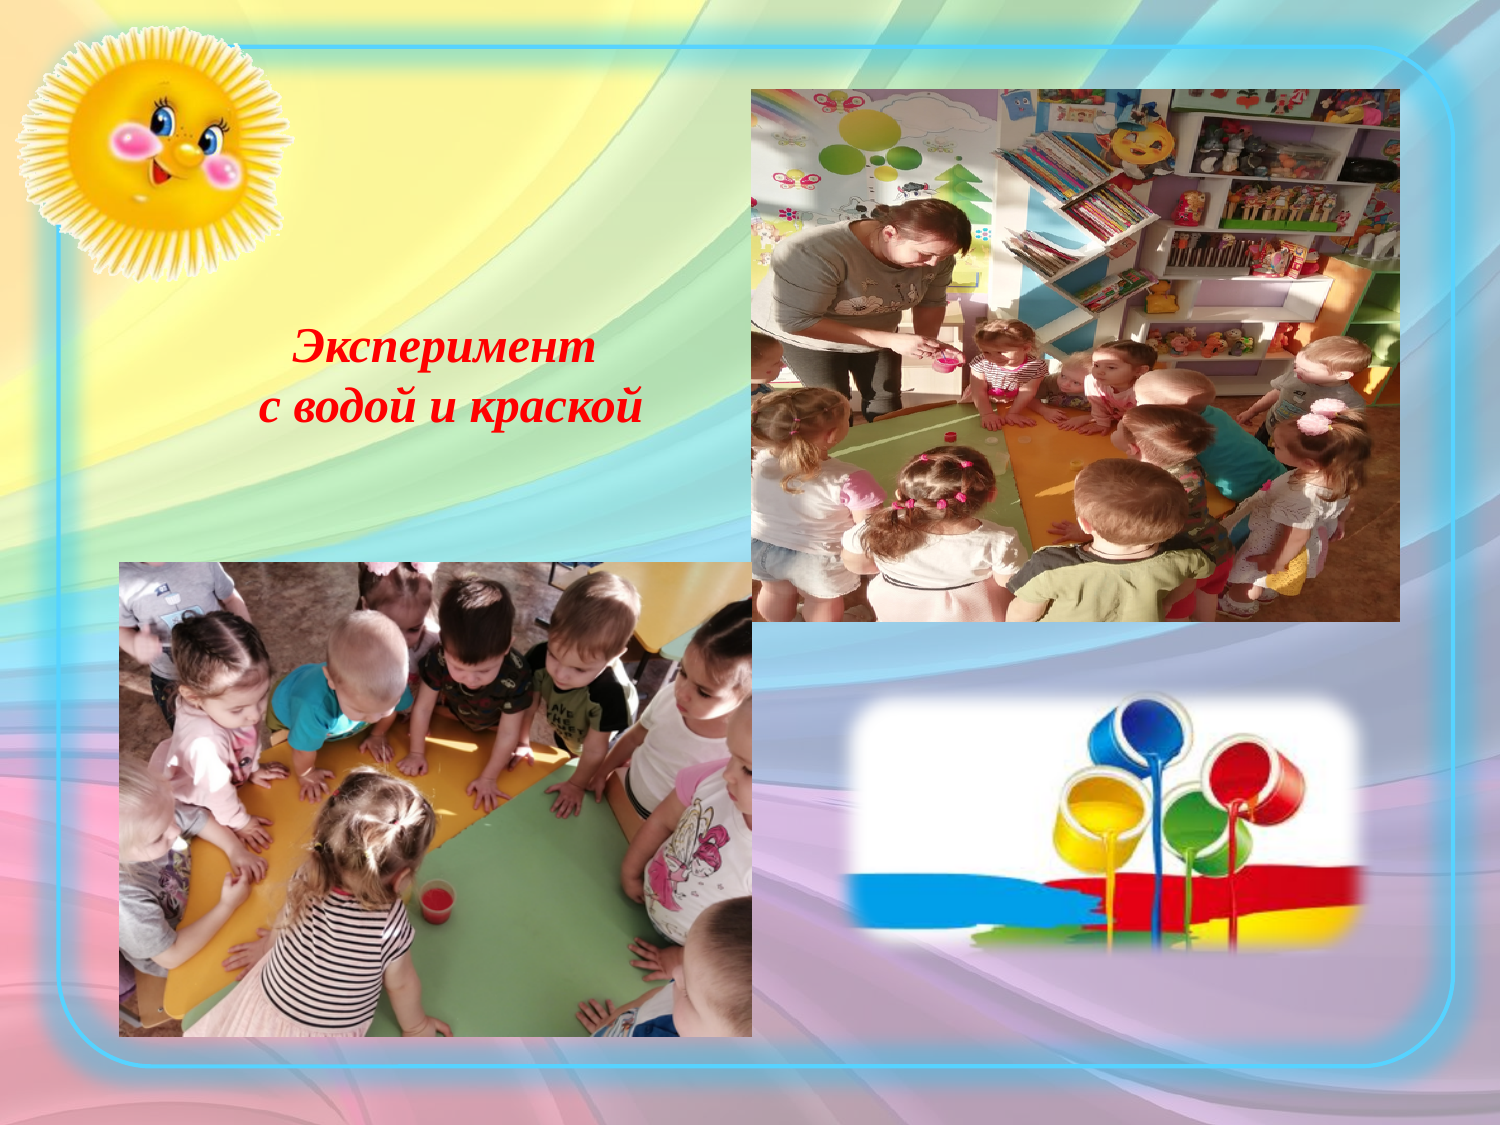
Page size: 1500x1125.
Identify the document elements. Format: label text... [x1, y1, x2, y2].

picture [831, 679, 1377, 962]
picture [119, 89, 1401, 1037]
picture [11, 11, 340, 340]
text_box Эксперимент с водой и краской [81, 304, 746, 440]
